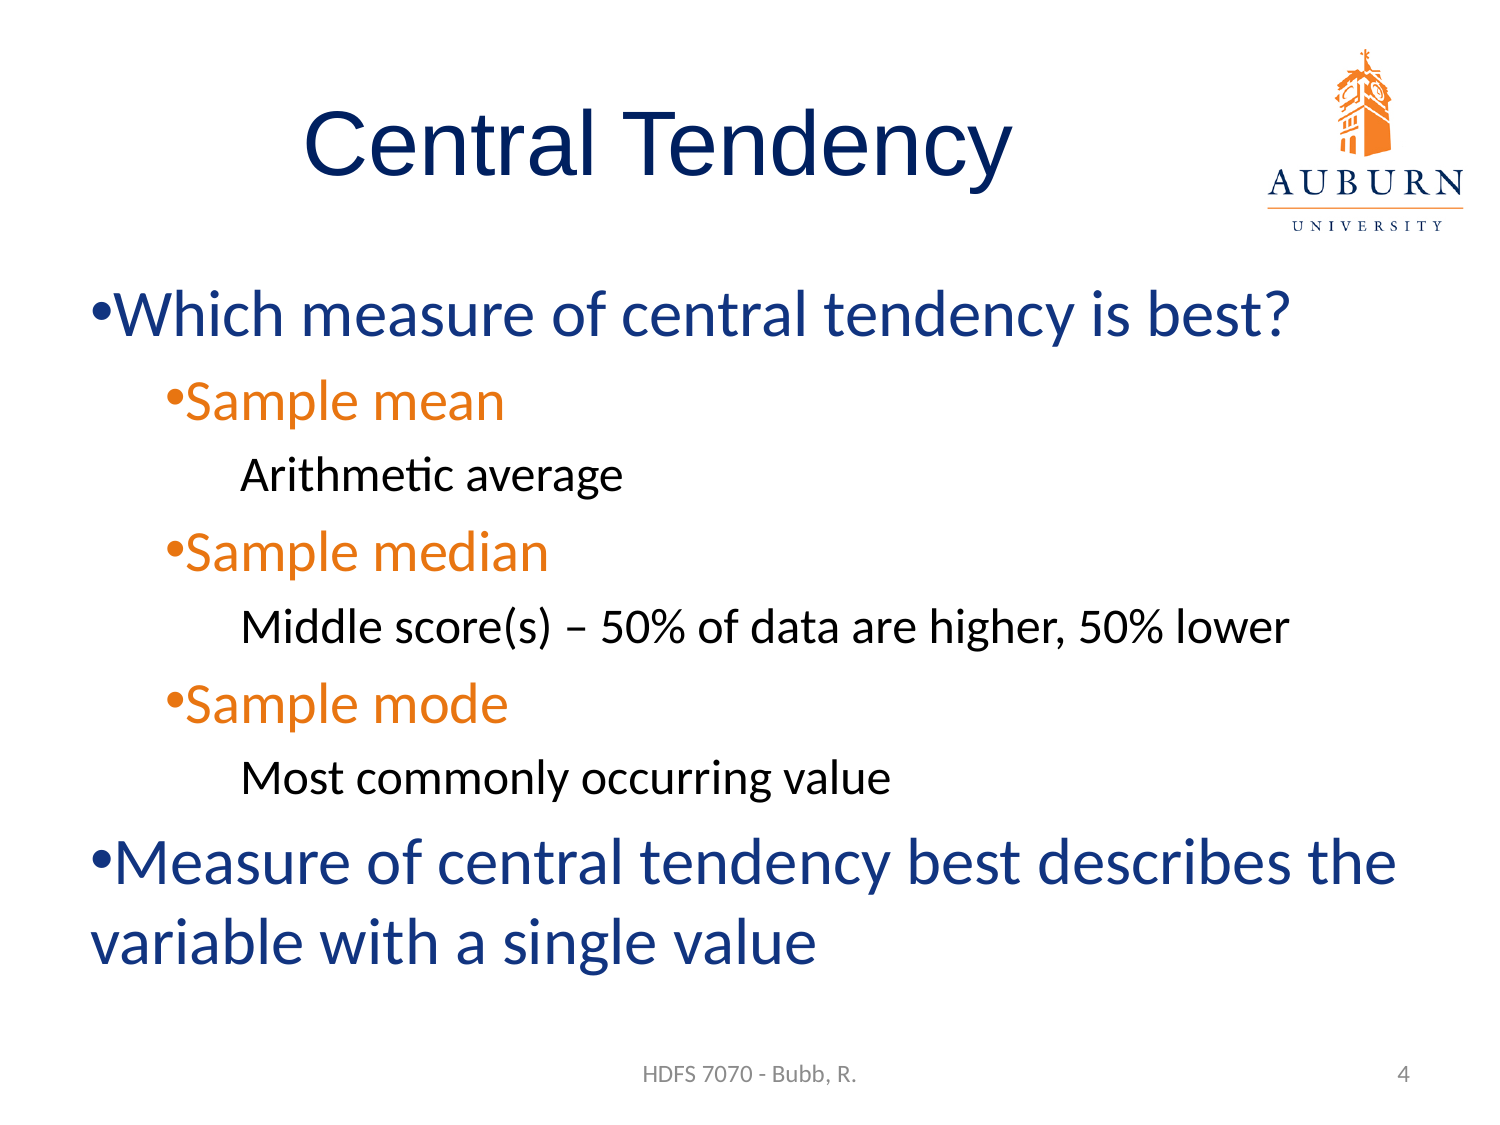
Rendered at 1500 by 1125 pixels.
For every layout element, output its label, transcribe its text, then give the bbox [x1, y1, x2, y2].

title Central Tendency [75, 45, 1243, 233]
footer HDFS 7070 - Bubb, R. [512, 1042, 988, 1103]
list Which measure of central tendency is best? Sample mean Arithmetic average Sample median Middle score(s) – 50% of data are higher, 50% lower Sample mode Most commonly occurring value Measure of central tendency best describes the variable with a single value [75, 262, 1500, 1063]
slide_number 4 [1074, 1042, 1425, 1103]
picture [1262, 49, 1468, 238]
